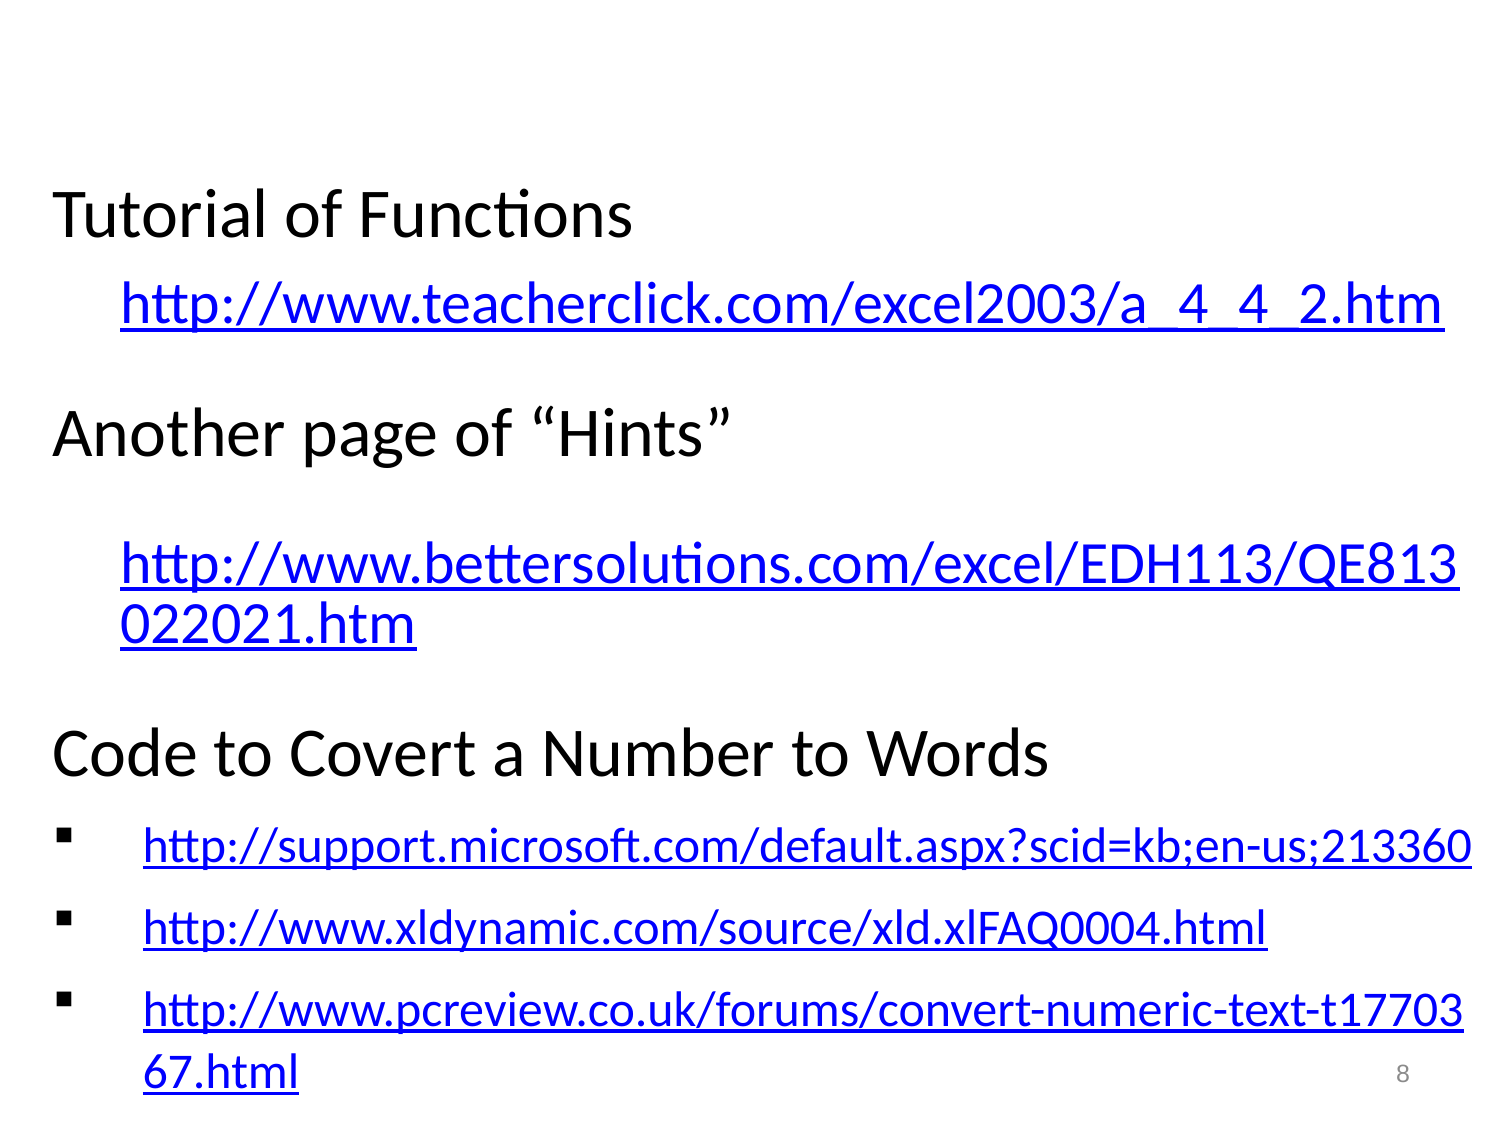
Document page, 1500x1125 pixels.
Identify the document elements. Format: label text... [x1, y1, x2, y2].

slide_number 8 [1074, 1042, 1425, 1103]
list Tutorial of Functions http://www.teacherclick.com/excel2003/a_4_4_2.htm Another page of “Hints” http://www.bettersolutions.com/excel/EDH113/QE813022021.htm Code to Covert a Number to Words Words http://support.microsoft.com/default.aspx?scid=kb;en-us;213360 http://www.xldynamic.com/source/xld.xlFAQ0004.html http://www.pcreview.co.uk/forums/convert-numeric-text-t1770367.html [37, 62, 1500, 1038]
